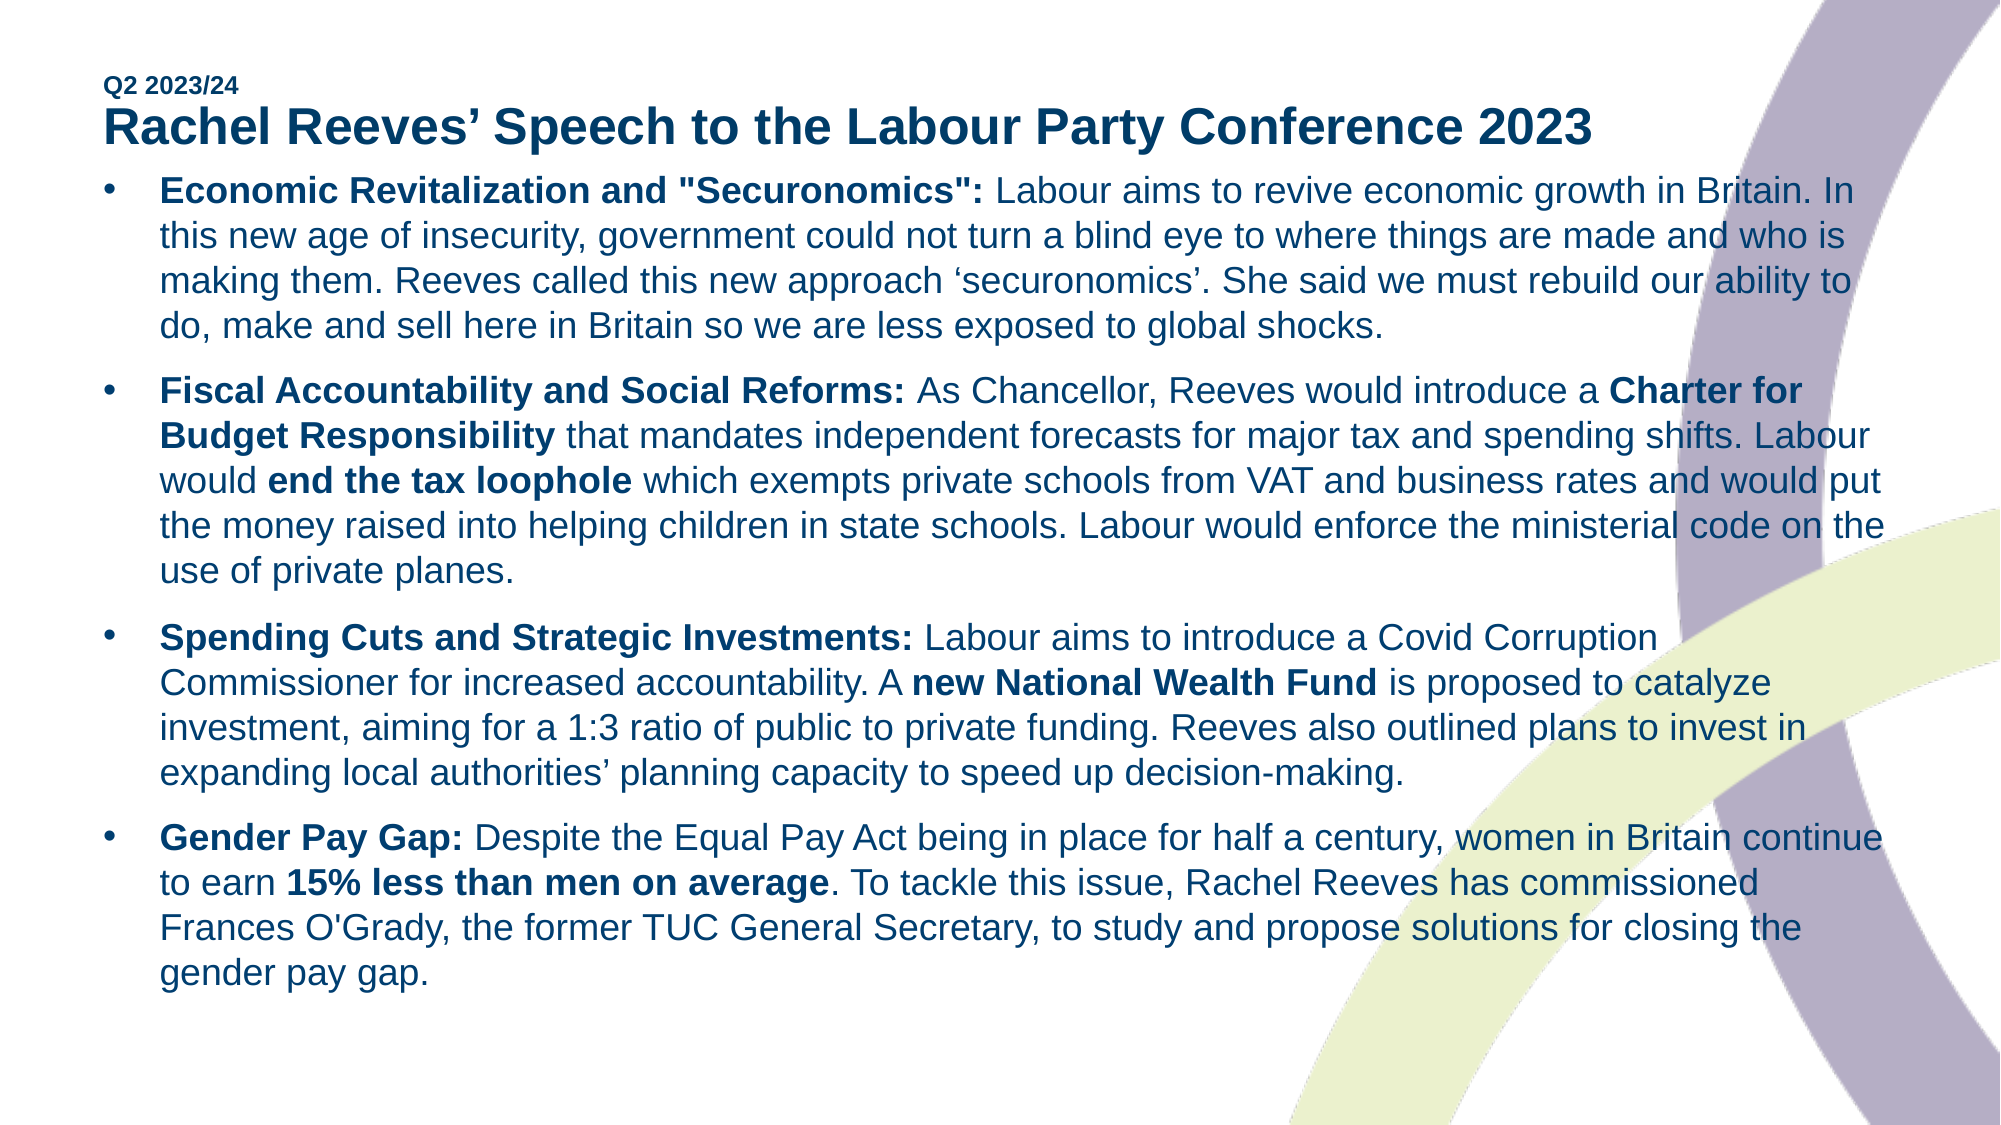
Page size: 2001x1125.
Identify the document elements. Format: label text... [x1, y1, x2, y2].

picture [1217, 0, 2000, 1125]
title Q2 2023/24 Rachel Reeves’ Speech to the Labour Party Conference 2023 [88, 21, 1753, 158]
list Economic Revitalization and "Securonomics": Labour aims to revive economic growth in Britain. In this new age of insecurity, government could not turn a blind eye to where things are made and who is making them. Reeves called this new approach ‘securonomics’. She said we must rebuild our ability to do, make and sell here in Britain so we are less exposed to global shocks. Fiscal Accountability and Social Reforms: As Chancellor, Reeves would introduce a Charter for Budget Responsibility that mandates independent forecasts for major tax and spending shifts. Labour would end the tax loophole which exempts private schools from VAT and business rates and would put the money raised into helping children in state schools. Labour would enforce the ministerial code on the use of private planes. Spending Cuts and Strategic Investments: Labour aims to introduce a Covid Corruption Commissioner for increased accountability. A new National Wealth Fund is proposed to catalyze investment, aiming for a 1:3 ratio of public to private funding. Reeves also outlined plans to invest in expanding local authorities’ planning capacity to speed up decision-making. Gender Pay Gap: Despite the Equal Pay Act being in place for half a century, women in Britain continue to earn 15% less than men on average. To tackle this issue, Rachel Reeves has commissioned Frances O'Grady, the former TUC General Secretary, to study and propose solutions for closing the gender pay gap. [88, 158, 1912, 1039]
